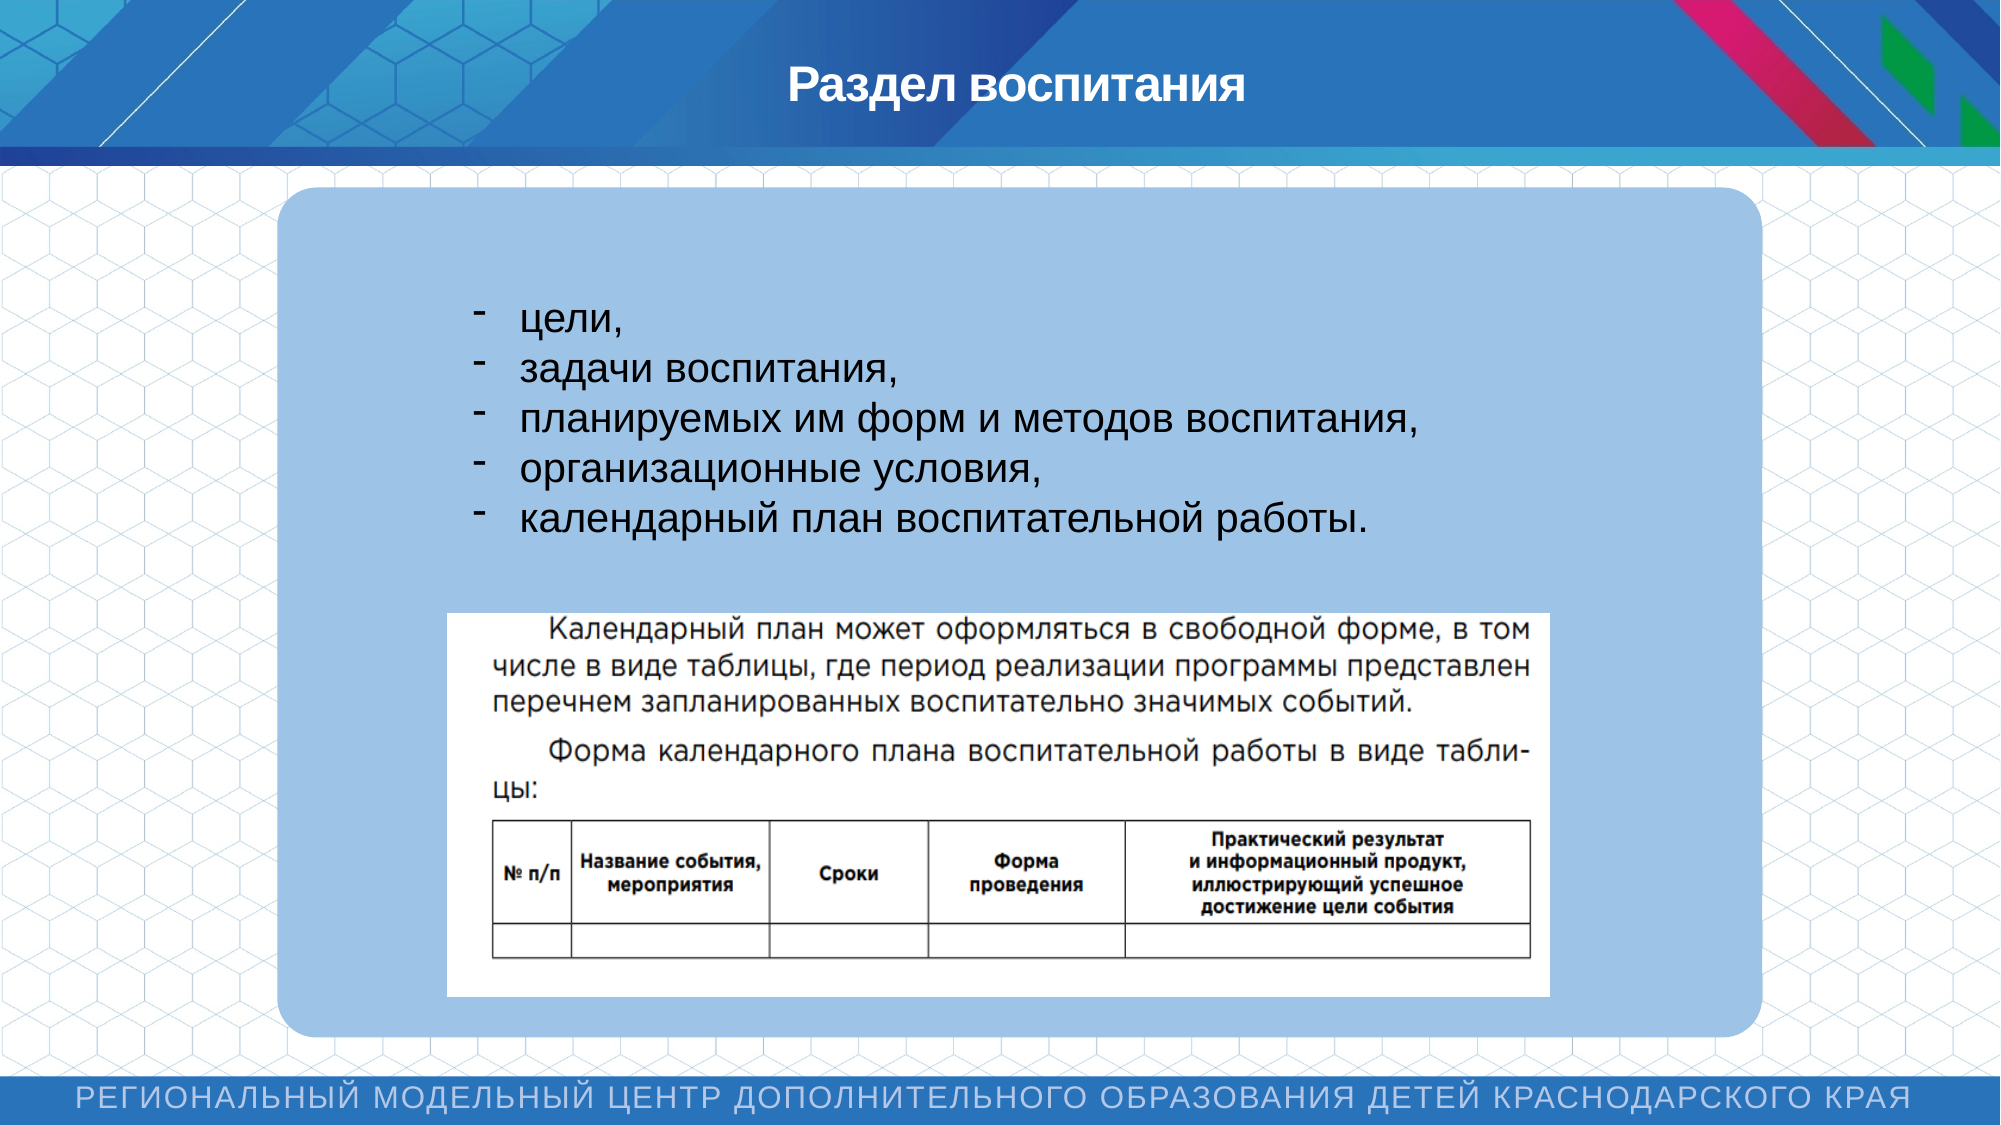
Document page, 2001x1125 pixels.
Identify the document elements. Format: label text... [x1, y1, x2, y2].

picture [0, 0, 2001, 1125]
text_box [0, 1069, 2000, 1125]
text_box цели, задачи воспитания, планируемых им форм и методов воспитания, организационные условия, календарный план воспитательной работы. [457, 283, 1448, 549]
text_box [276, 186, 1764, 1039]
